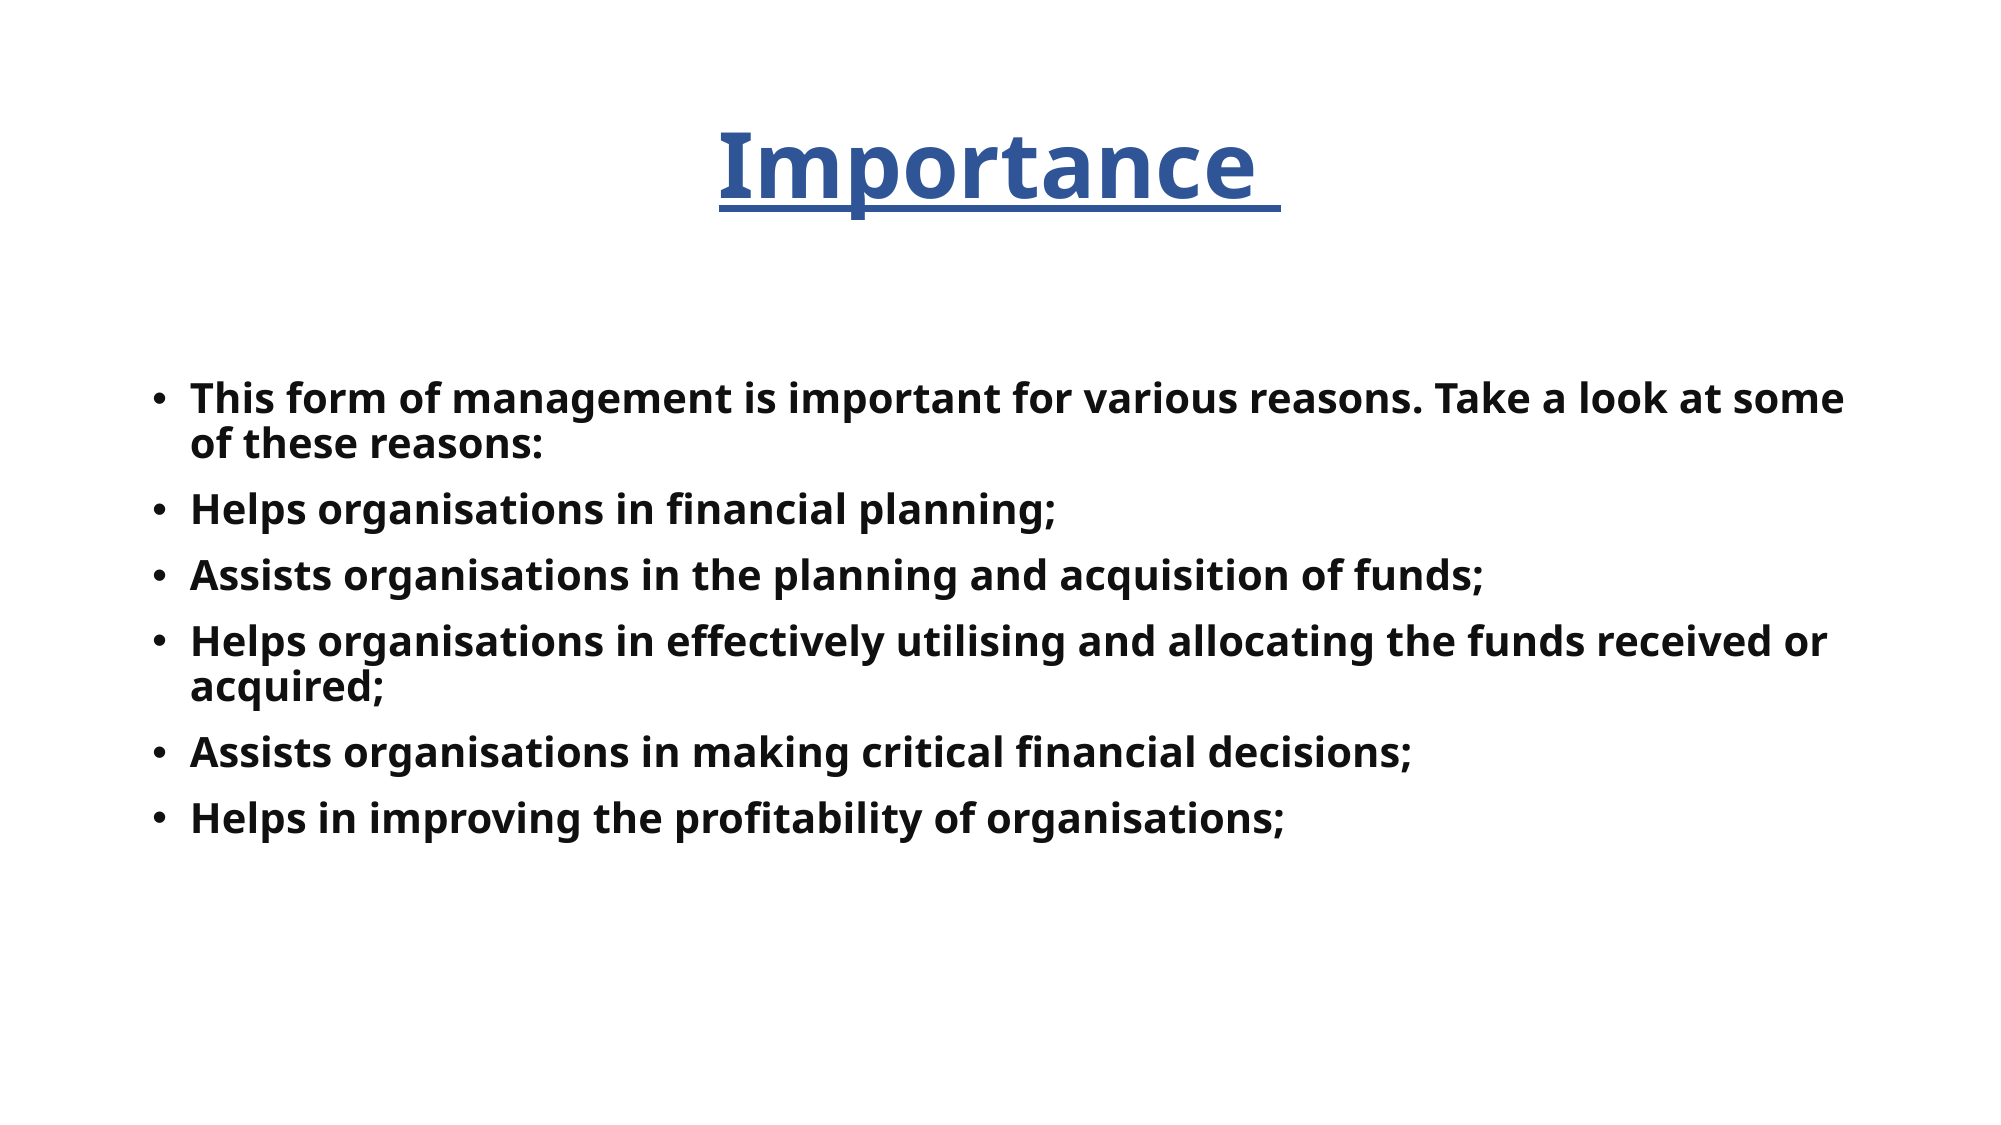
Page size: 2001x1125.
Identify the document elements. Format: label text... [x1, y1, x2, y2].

list This form of management is important for various reasons. Take a look at some of these reasons: Helps organisations in financial planning; Assists organisations in the planning and acquisition of funds; Helps organisations in effectively utilising and allocating the funds received or acquired; Assists organisations in making critical financial decisions; Helps in improving the profitability of organisations; [137, 299, 1863, 1014]
title Importance [137, 59, 1863, 278]
